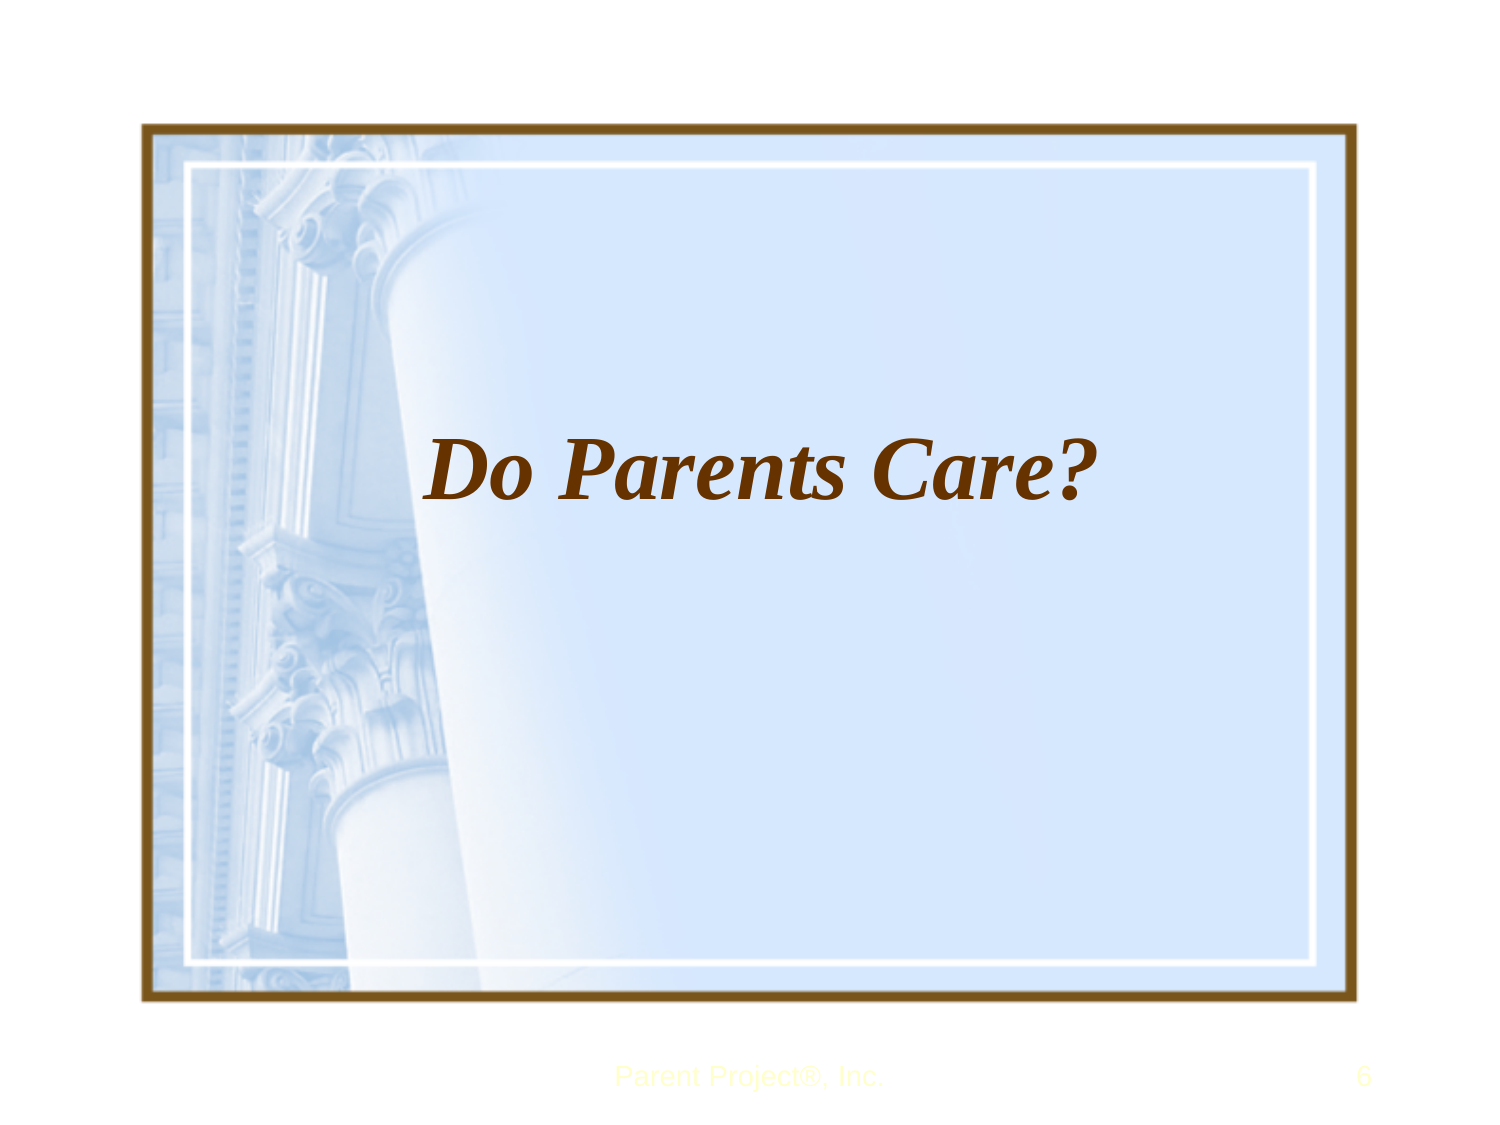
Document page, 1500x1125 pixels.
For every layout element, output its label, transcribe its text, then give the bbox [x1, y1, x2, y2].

footer Parent Project®, Inc. [512, 1037, 988, 1113]
list Do Parents Care? [200, 399, 1325, 863]
picture [0, 0, 1500, 1125]
slide_number 6 [1074, 1037, 1388, 1113]
